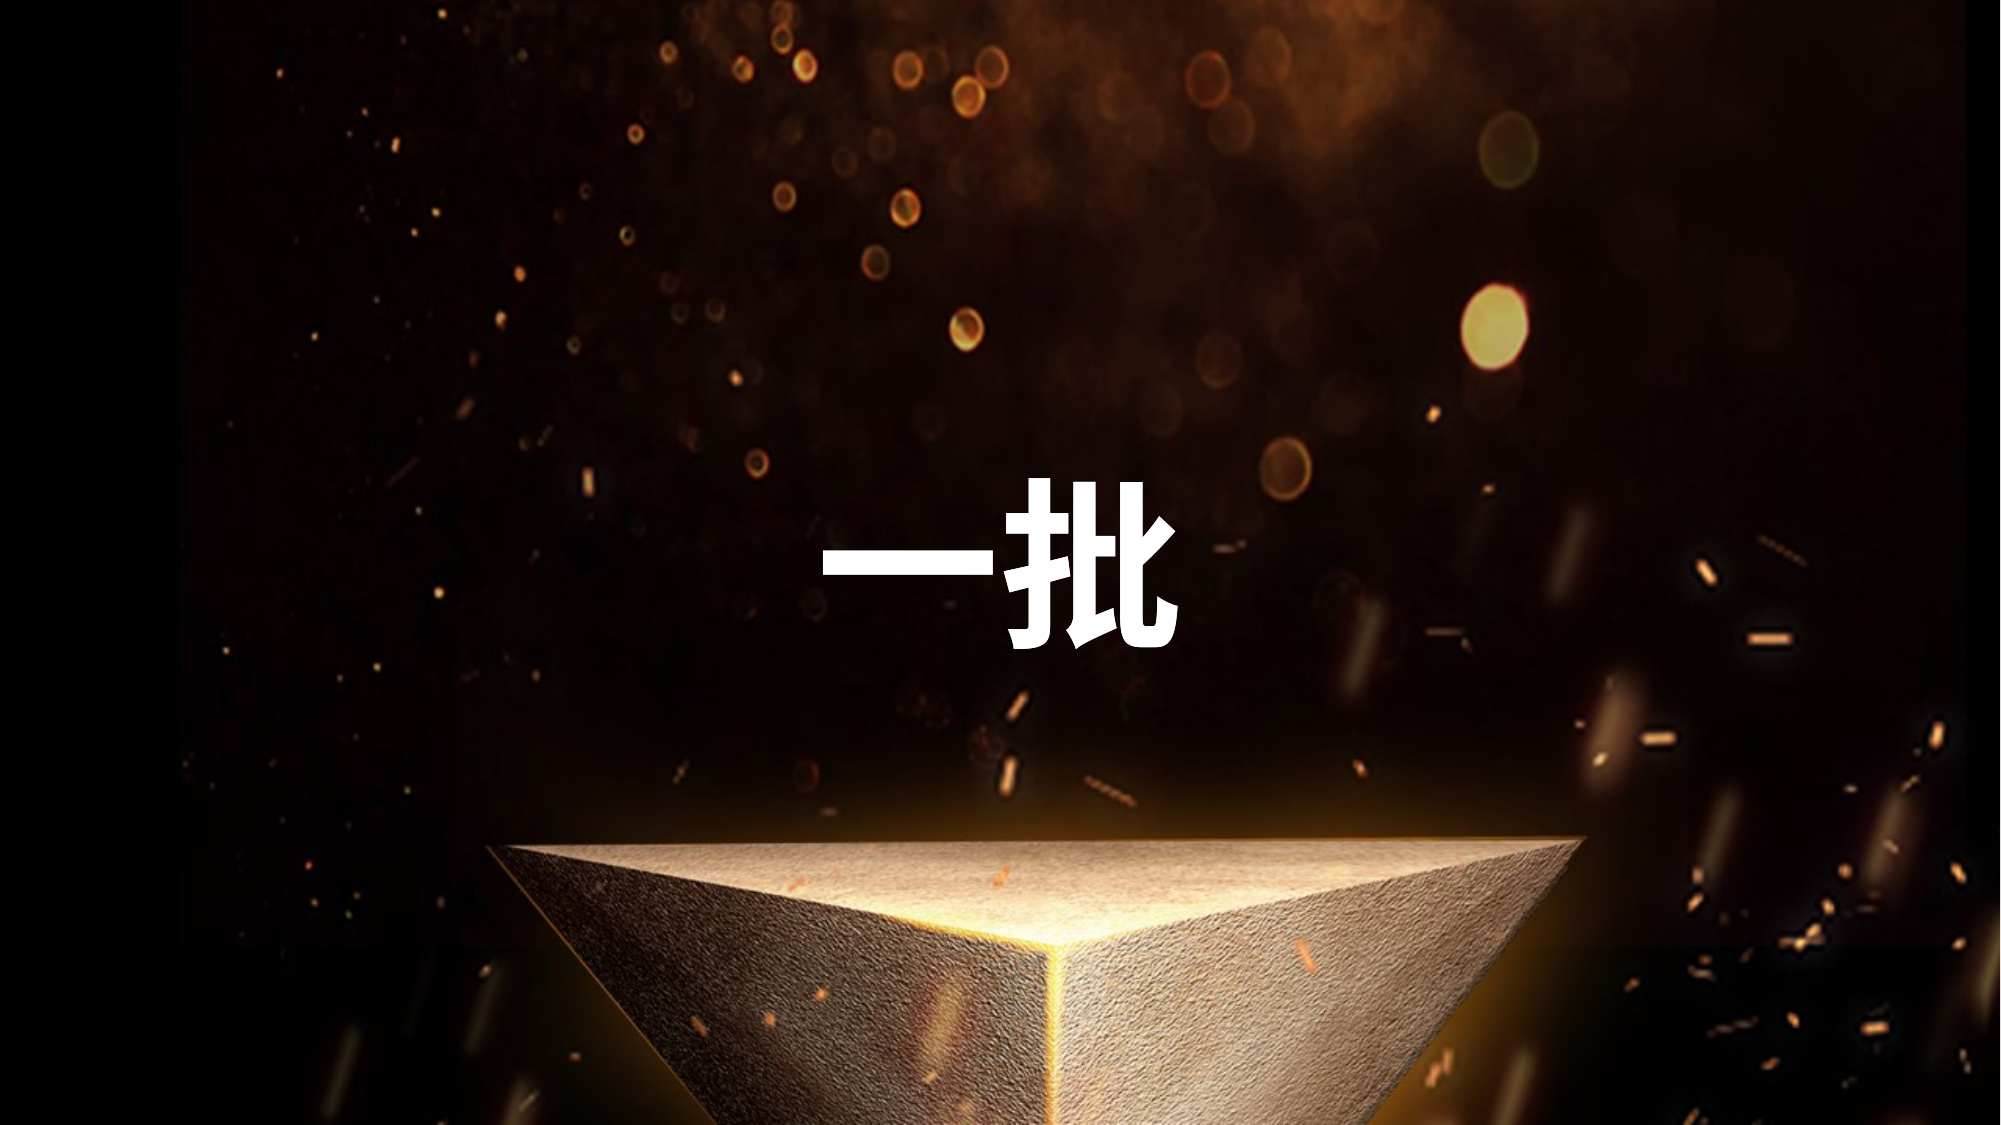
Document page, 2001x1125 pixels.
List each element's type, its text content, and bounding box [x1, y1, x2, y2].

text_box 一批 [801, 443, 1198, 679]
picture [0, 0, 2001, 1125]
